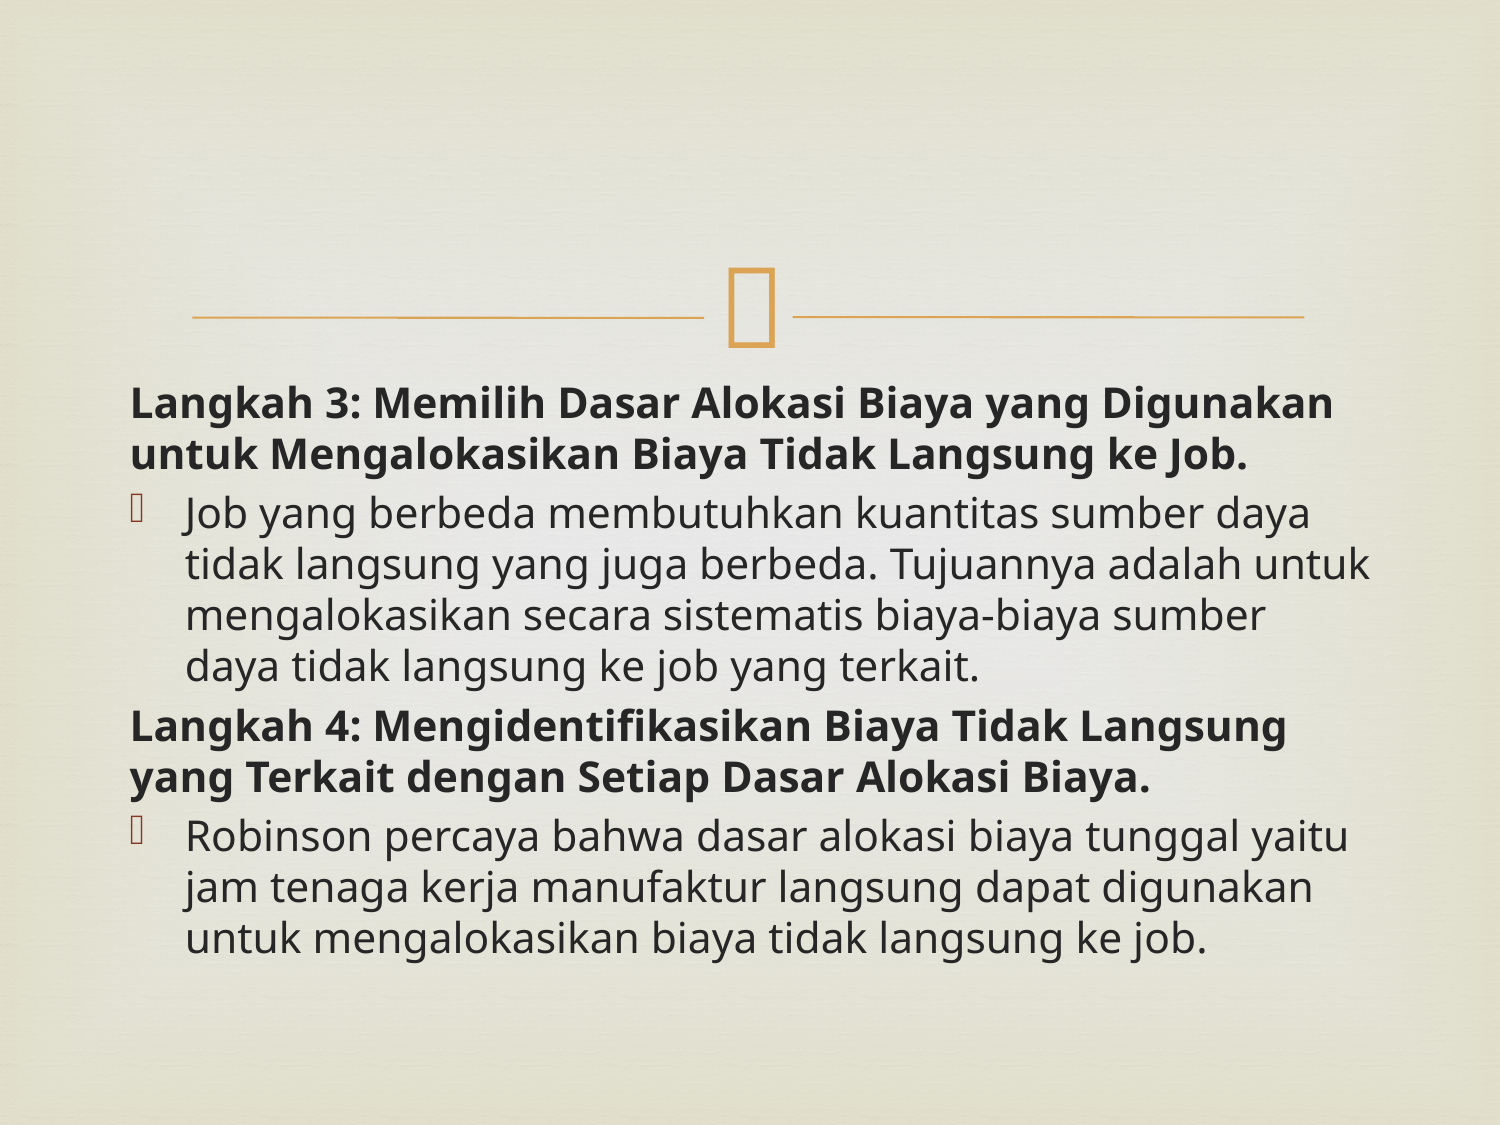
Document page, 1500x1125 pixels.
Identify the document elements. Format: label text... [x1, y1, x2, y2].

list Langkah 3: Memilih Dasar Alokasi Biaya yang Digunakan untuk Mengalokasikan Biaya Tidak Langsung ke Job. Job yang berbeda membutuhkan kuantitas sumber daya tidak langsung yang juga berbeda. Tujuannya adalah untuk mengalokasikan secara sistematis biaya-biaya sumber daya tidak langsung ke job yang terkait. Langkah 4: Mengidentifikasikan Biaya Tidak Langsung yang Terkait dengan Setiap Dasar Alokasi Biaya. Robinson percaya bahwa dasar alokasi biaya tunggal yaitu jam tenaga kerja manufaktur langsung dapat digunakan untuk mengalokasikan biaya tidak langsung ke job. [114, 368, 1386, 1071]
